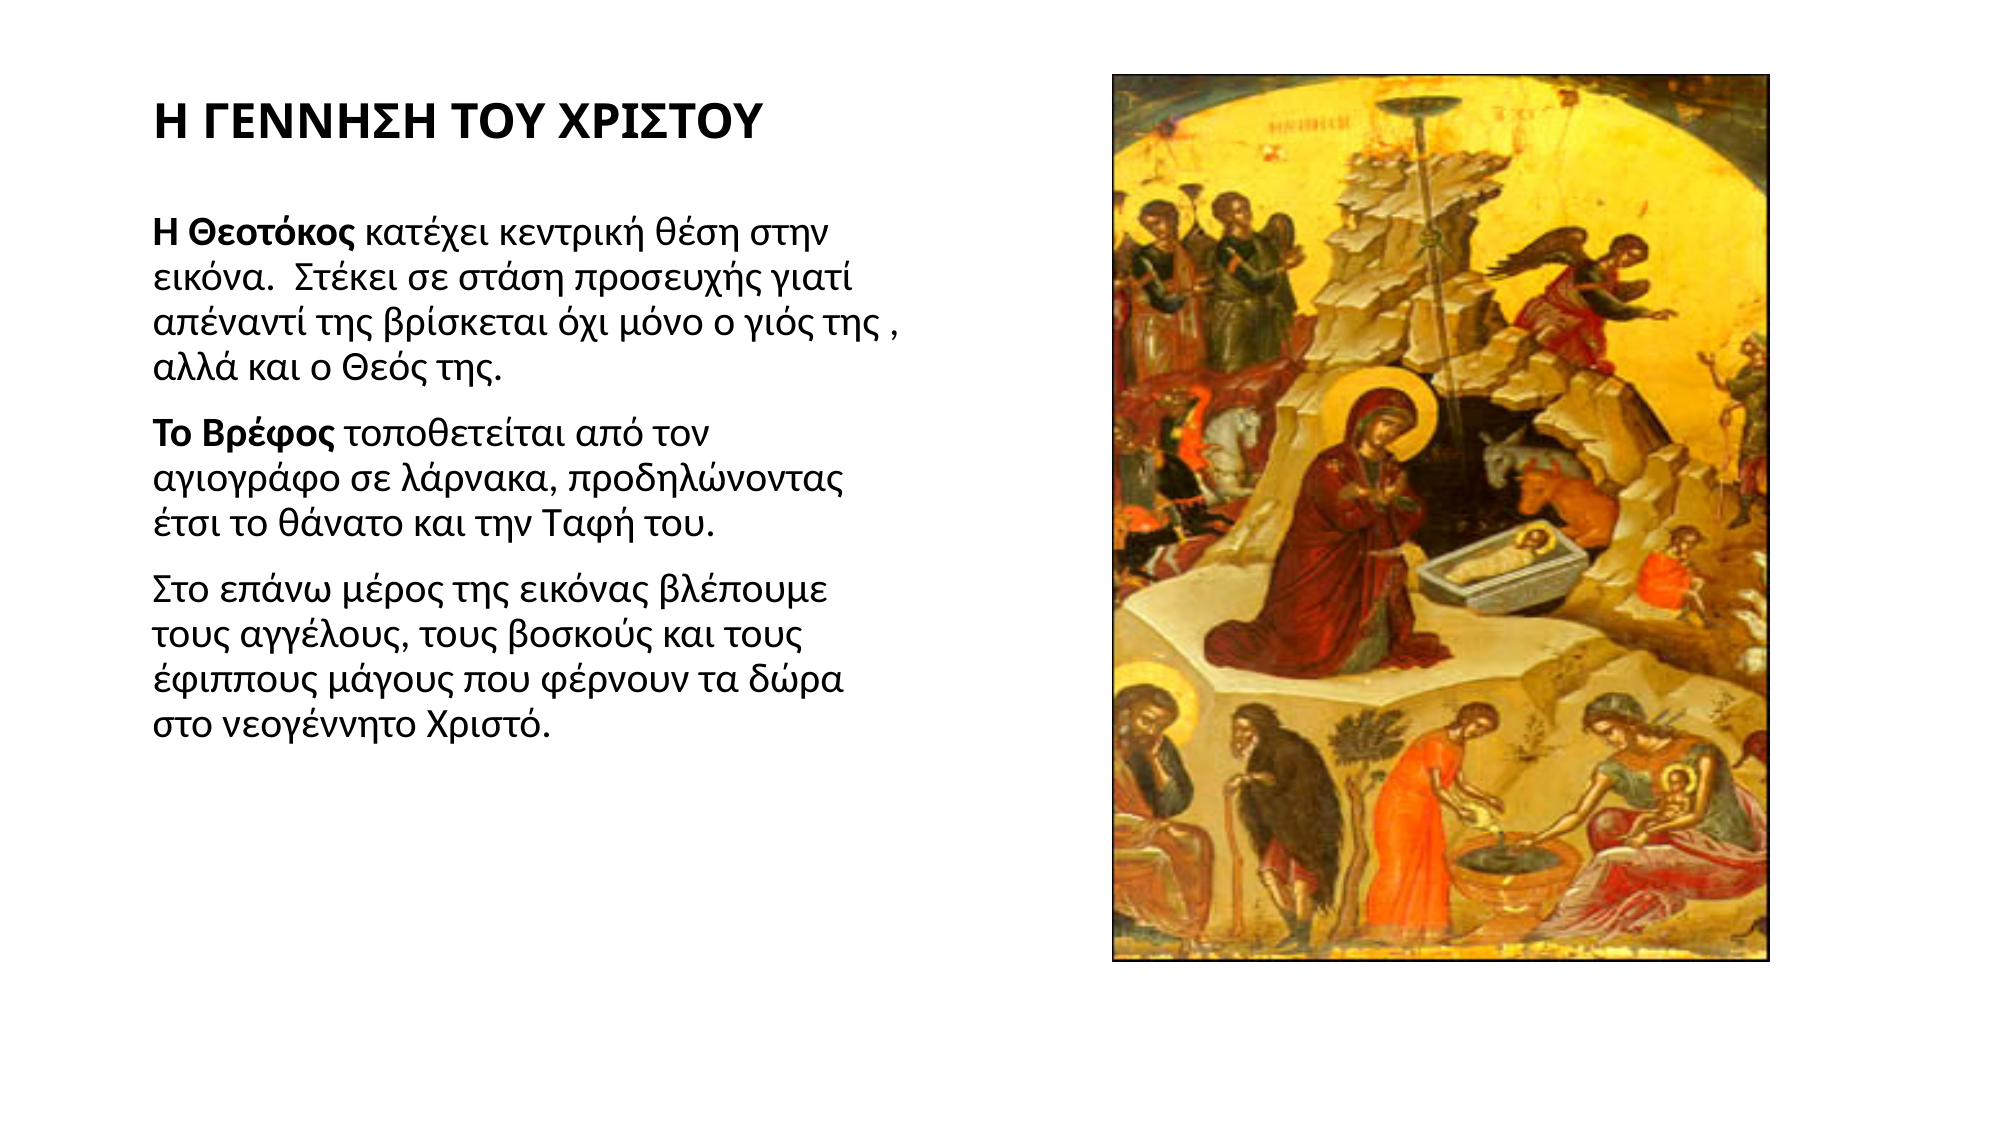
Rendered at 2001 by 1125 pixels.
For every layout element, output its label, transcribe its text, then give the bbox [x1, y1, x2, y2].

list Η Θεοτόκος κατέχει κεντρική θέση στην εικόνα. Στέκει σε στάση προσευχής γιατί απέναντί της βρίσκεται όχι μόνο ο γιός της , αλλά και ο Θεός της. Το Βρέφος τοποθετείται από τον αγιογράφο σε λάρνακα, προδηλώνοντας έτσι το θάνατο και την Ταφή του. Στο επάνω μέρος της εικόνας βλέπουμε τους αγγέλους, τους βοσκούς και τους έφιππους μάγους που φέρνουν τα δώρα στο νεογέννητο Χριστό. [137, 201, 922, 963]
picture [1112, 74, 1770, 962]
title Η ΓΕΝΝΗΣΗ ΤΟΥ ΧΡΙΣΤΟΥ [137, 75, 783, 157]
